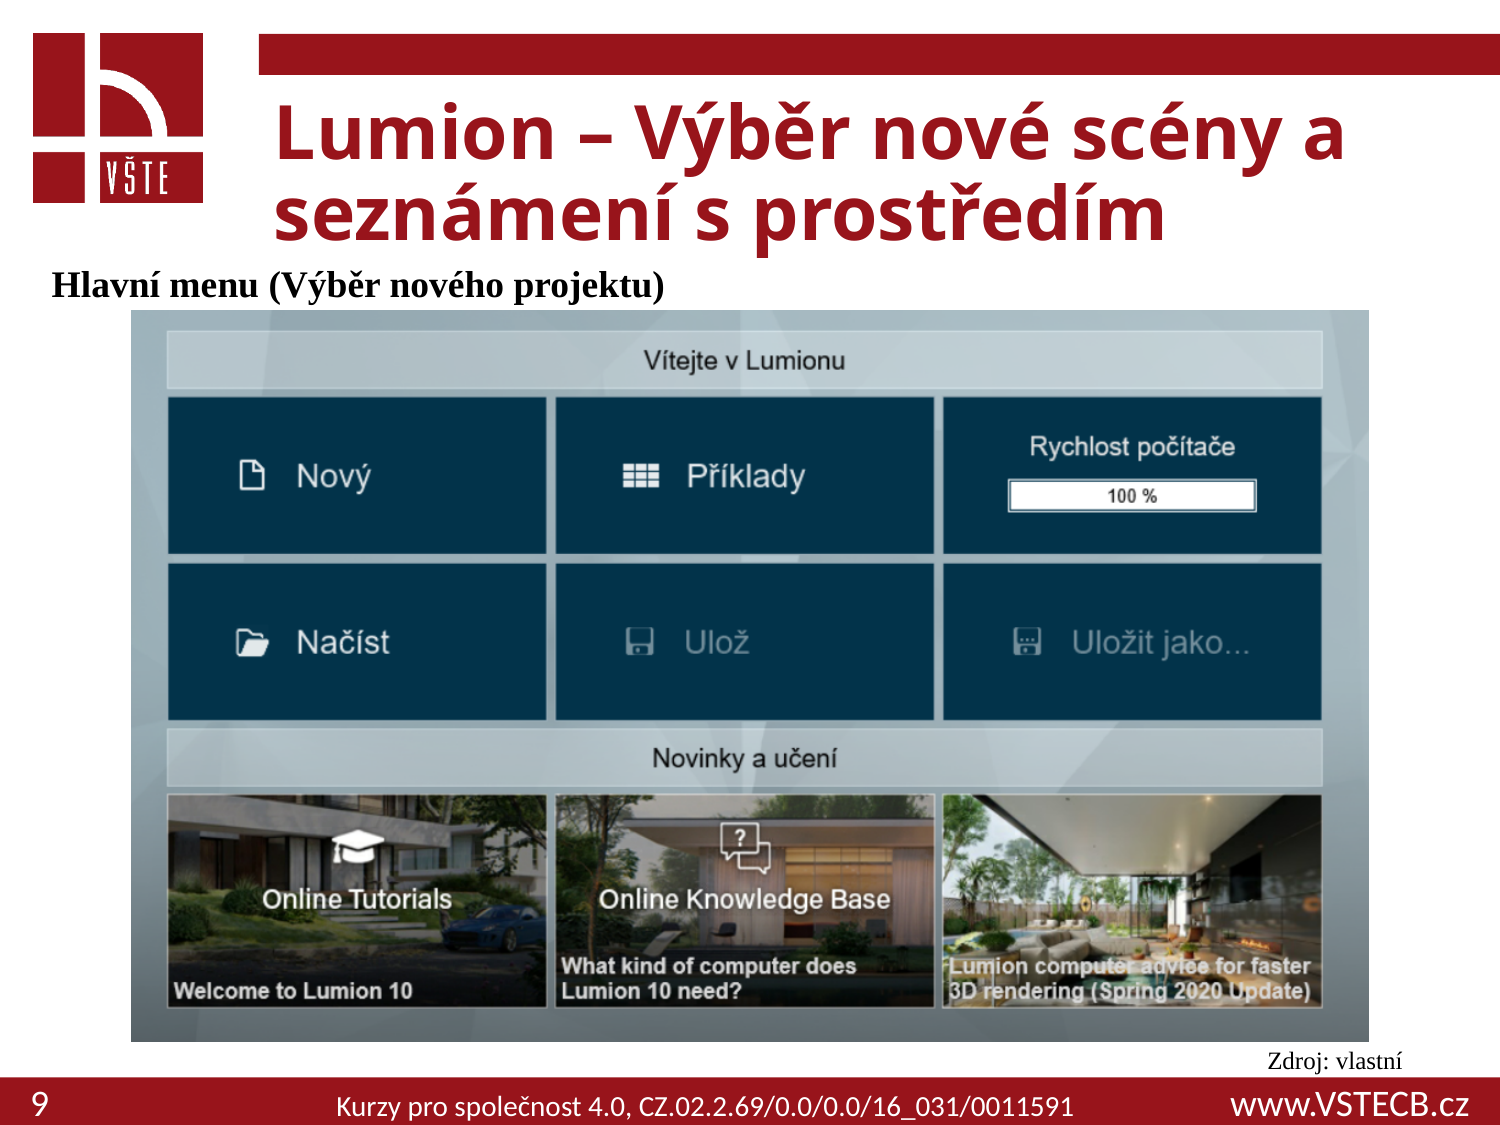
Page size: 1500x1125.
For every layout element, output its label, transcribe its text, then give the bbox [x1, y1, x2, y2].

text_box [258, 33, 1500, 76]
picture [131, 310, 1369, 1042]
text_box 9 Kurzy pro společnost 4.0, CZ.02.2.69/0.0/0.0/16_031/0011591 www.VSTECB.cz [0, 1076, 1500, 1125]
picture [33, 33, 203, 203]
text_box Zdroj: vlastní [1252, 1022, 1500, 1082]
text_box Hlavní menu (Výběr nového projektu) [36, 252, 681, 313]
title Lumion – Výběr nové scény a seznámení s prostředím [258, 75, 1462, 278]
